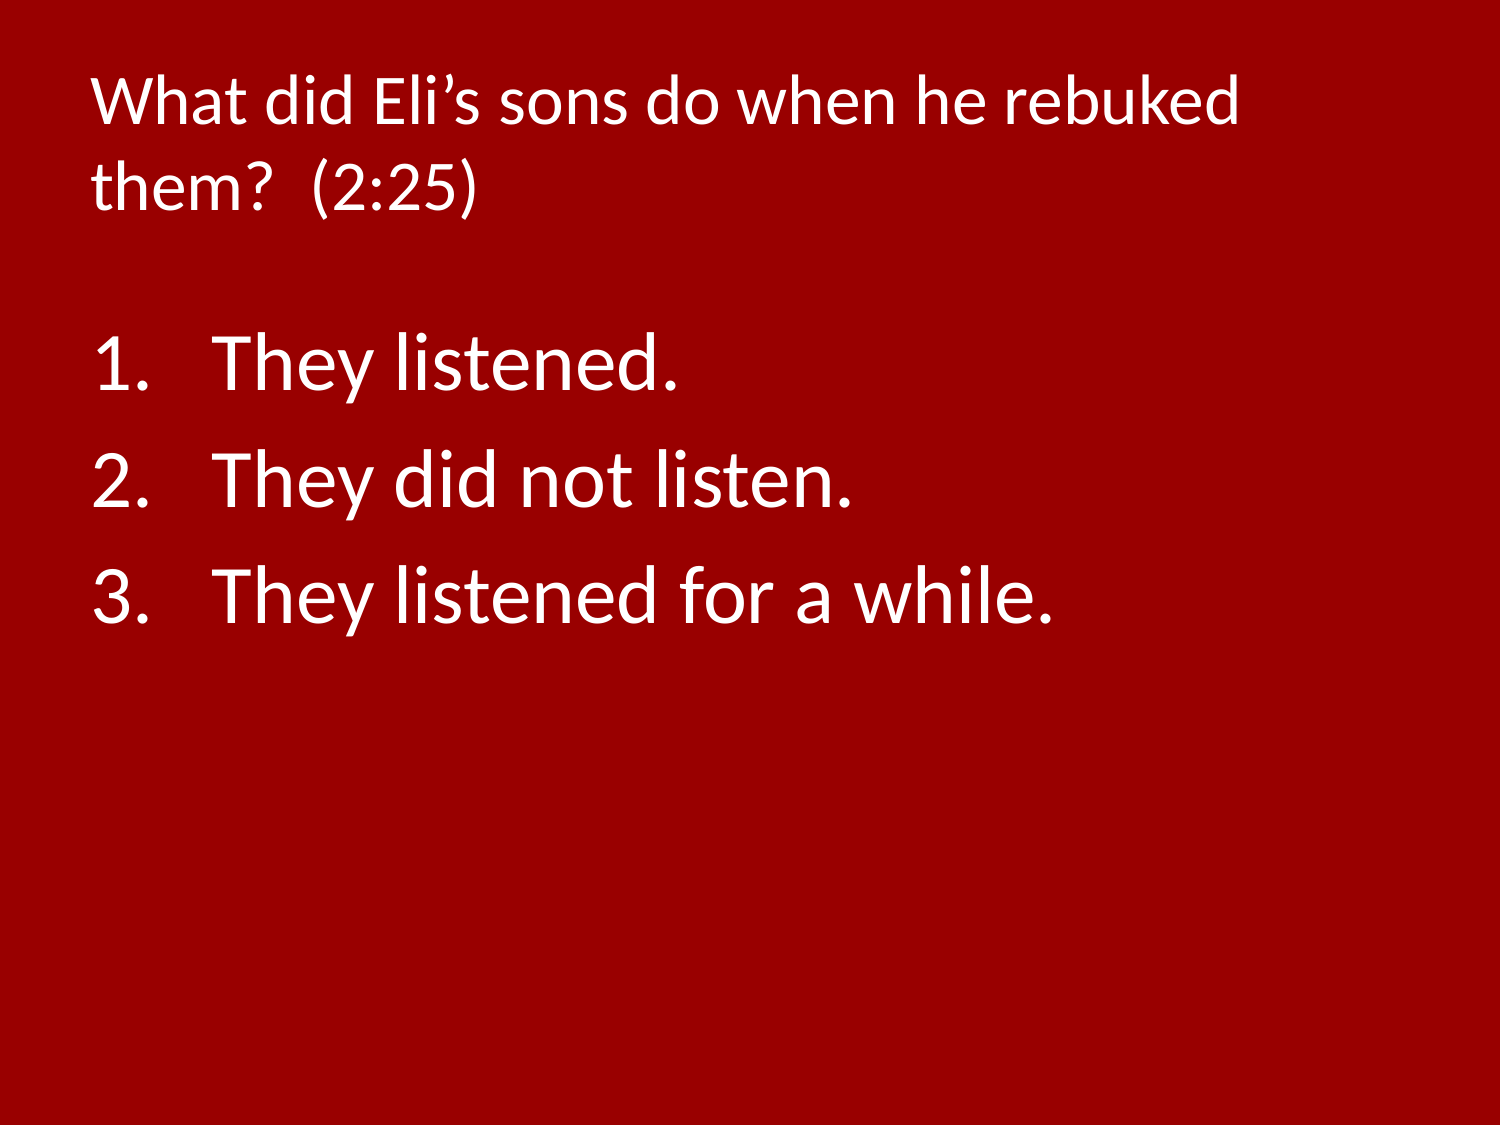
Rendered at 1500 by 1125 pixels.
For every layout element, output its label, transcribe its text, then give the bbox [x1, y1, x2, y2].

title What did Eli’s sons do when he rebuked them? (2:25) [75, 45, 1425, 233]
list They listened. They did not listen. They listened for a while. [75, 299, 1425, 1005]
